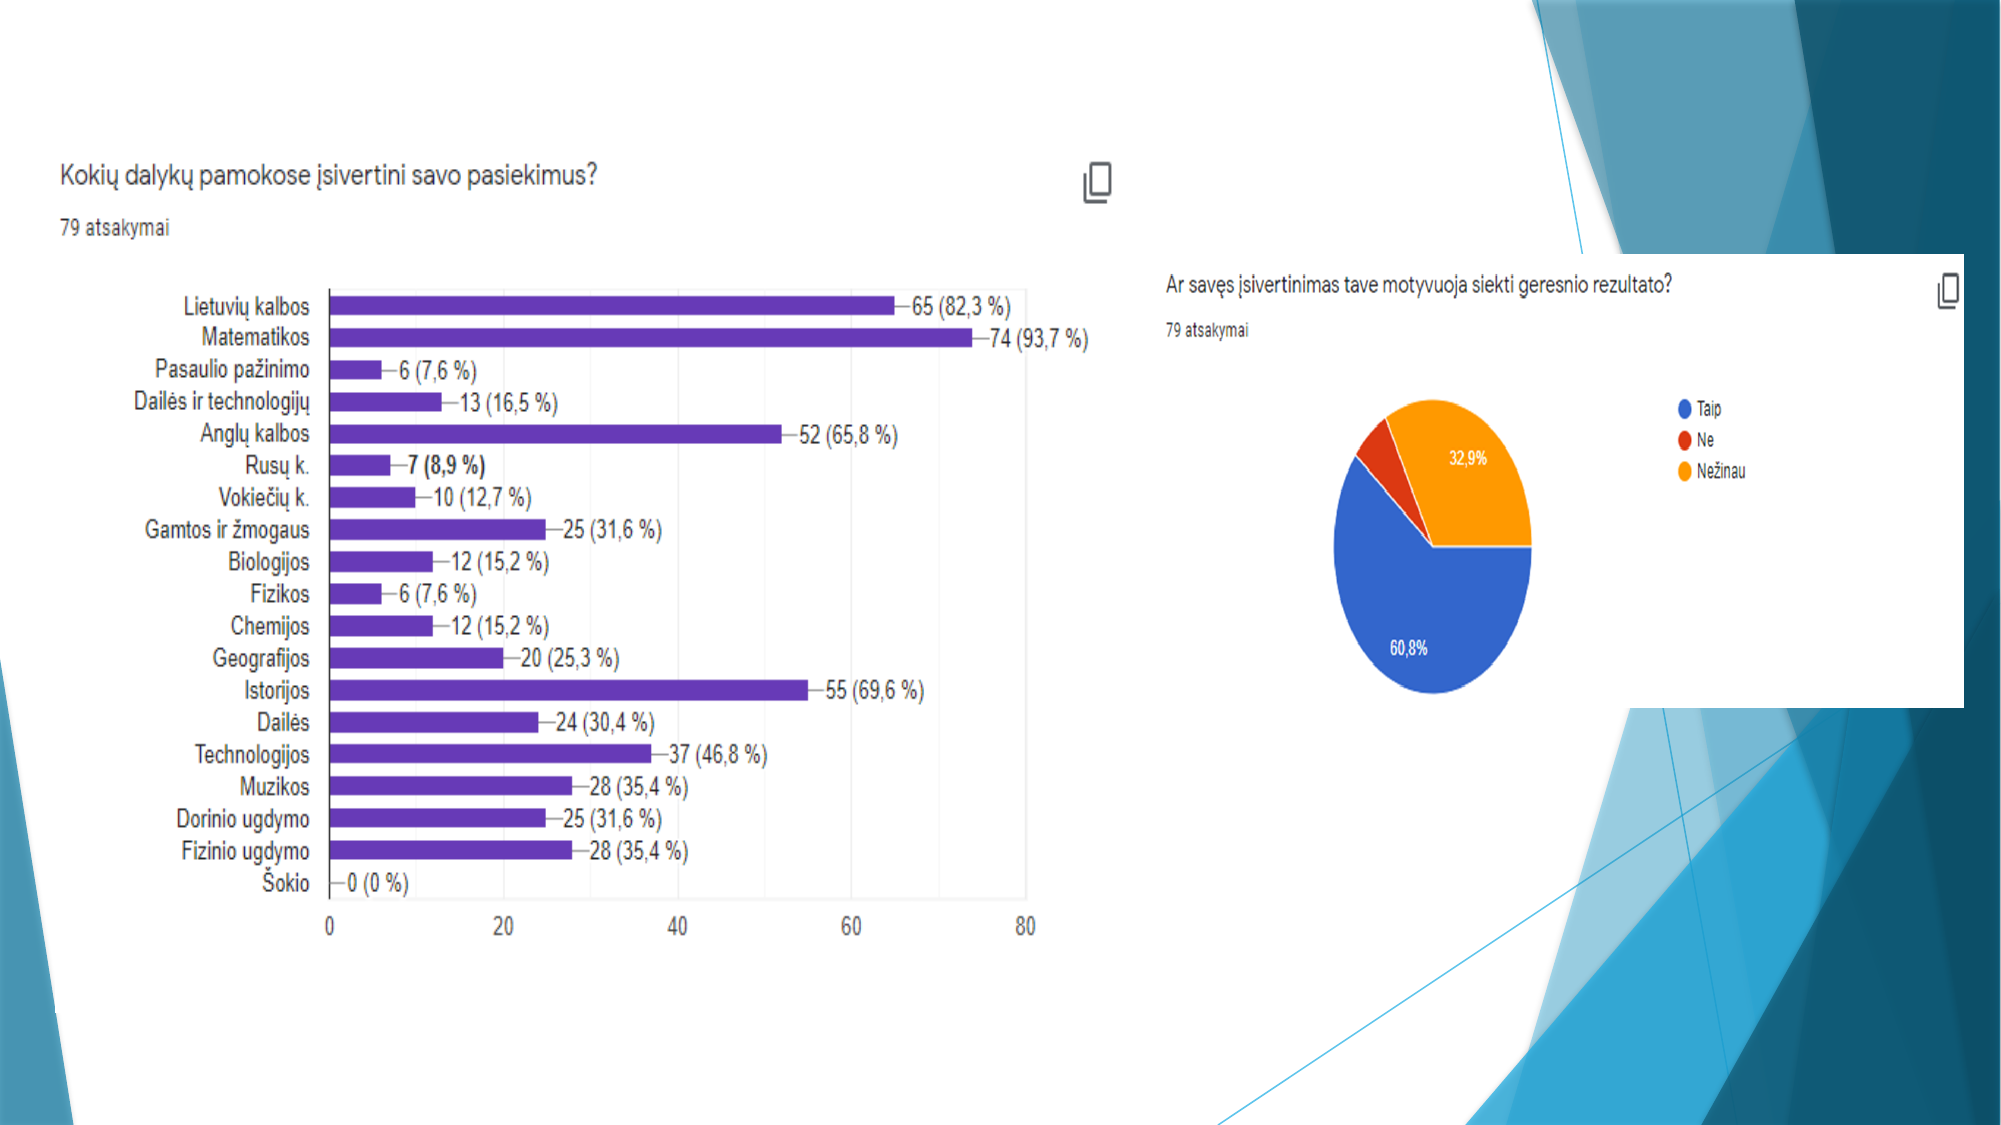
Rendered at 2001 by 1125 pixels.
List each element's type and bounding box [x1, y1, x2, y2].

list [55, 150, 1116, 1014]
picture [1154, 254, 1965, 709]
